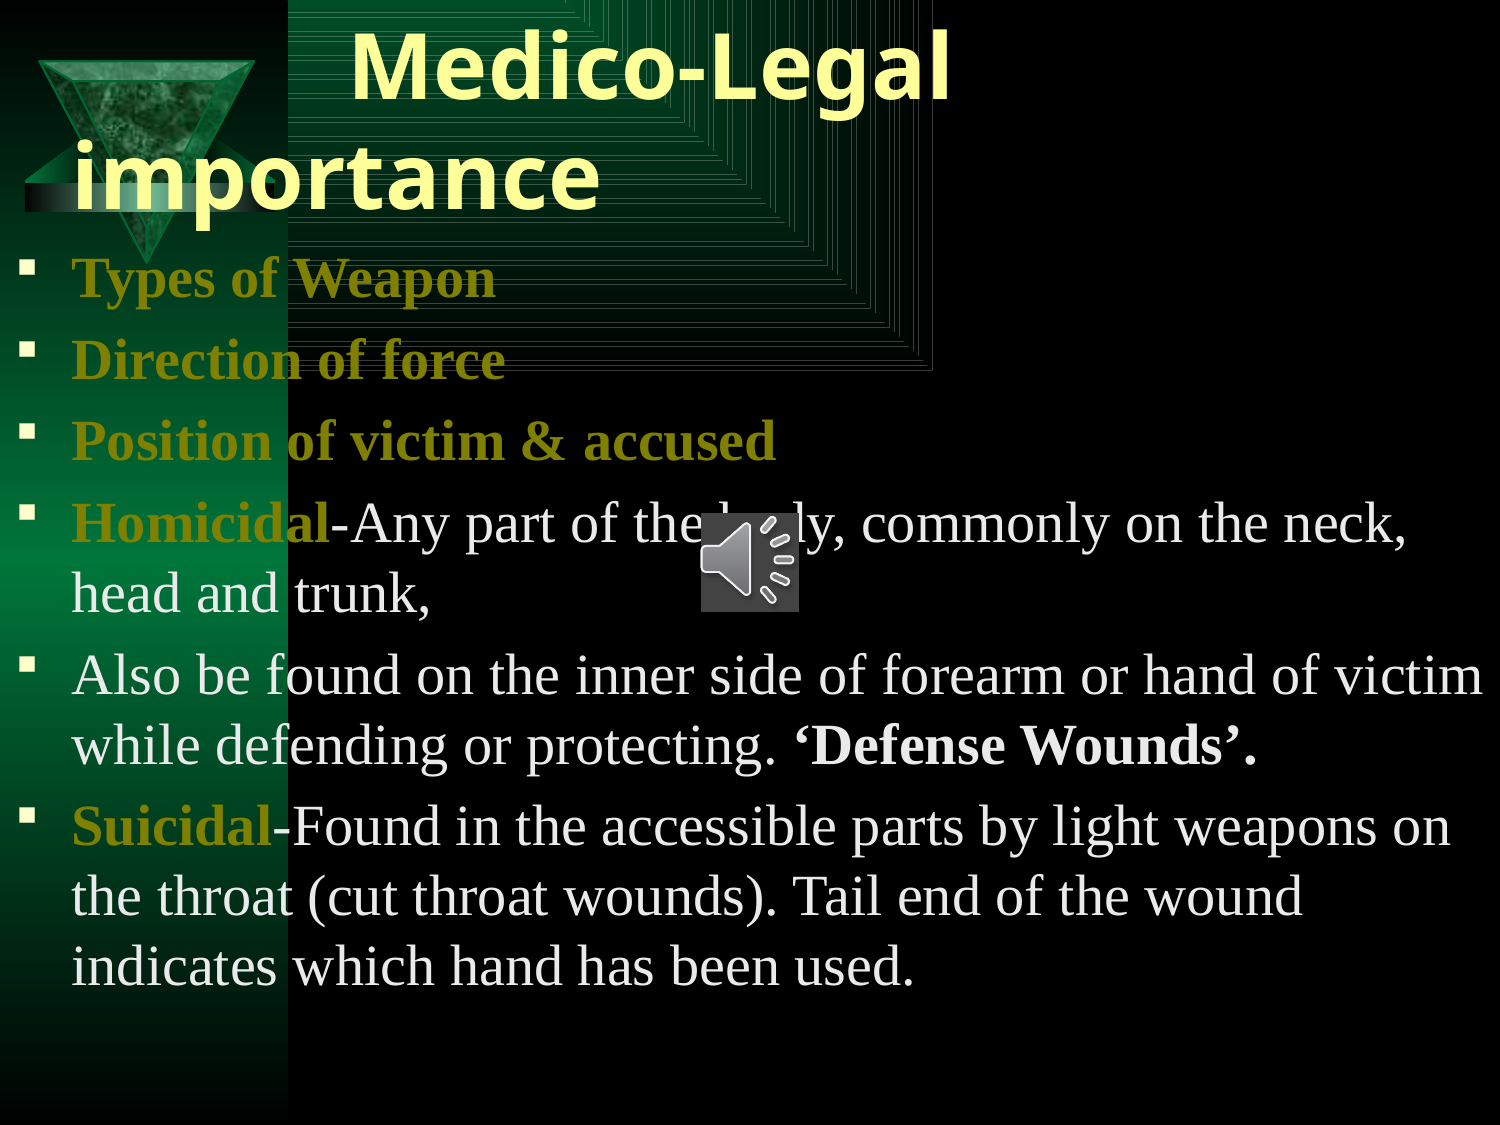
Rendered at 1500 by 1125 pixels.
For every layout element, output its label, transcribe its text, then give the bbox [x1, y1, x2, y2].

list Medico-Legal importance Types of Weapon Direction of force Position of victim & accused Homicidal-Any part of the body, commonly on the neck, head and trunk, Also be found on the inner side of forearm or hand of victim while defending or protecting. ‘Defense Wounds’. Suicidal-Found in the accessible parts by light weapons on the throat (cut throat wounds). Tail end of the wound indicates which hand has been used. [0, 0, 1500, 1075]
picture [699, 512, 801, 613]
